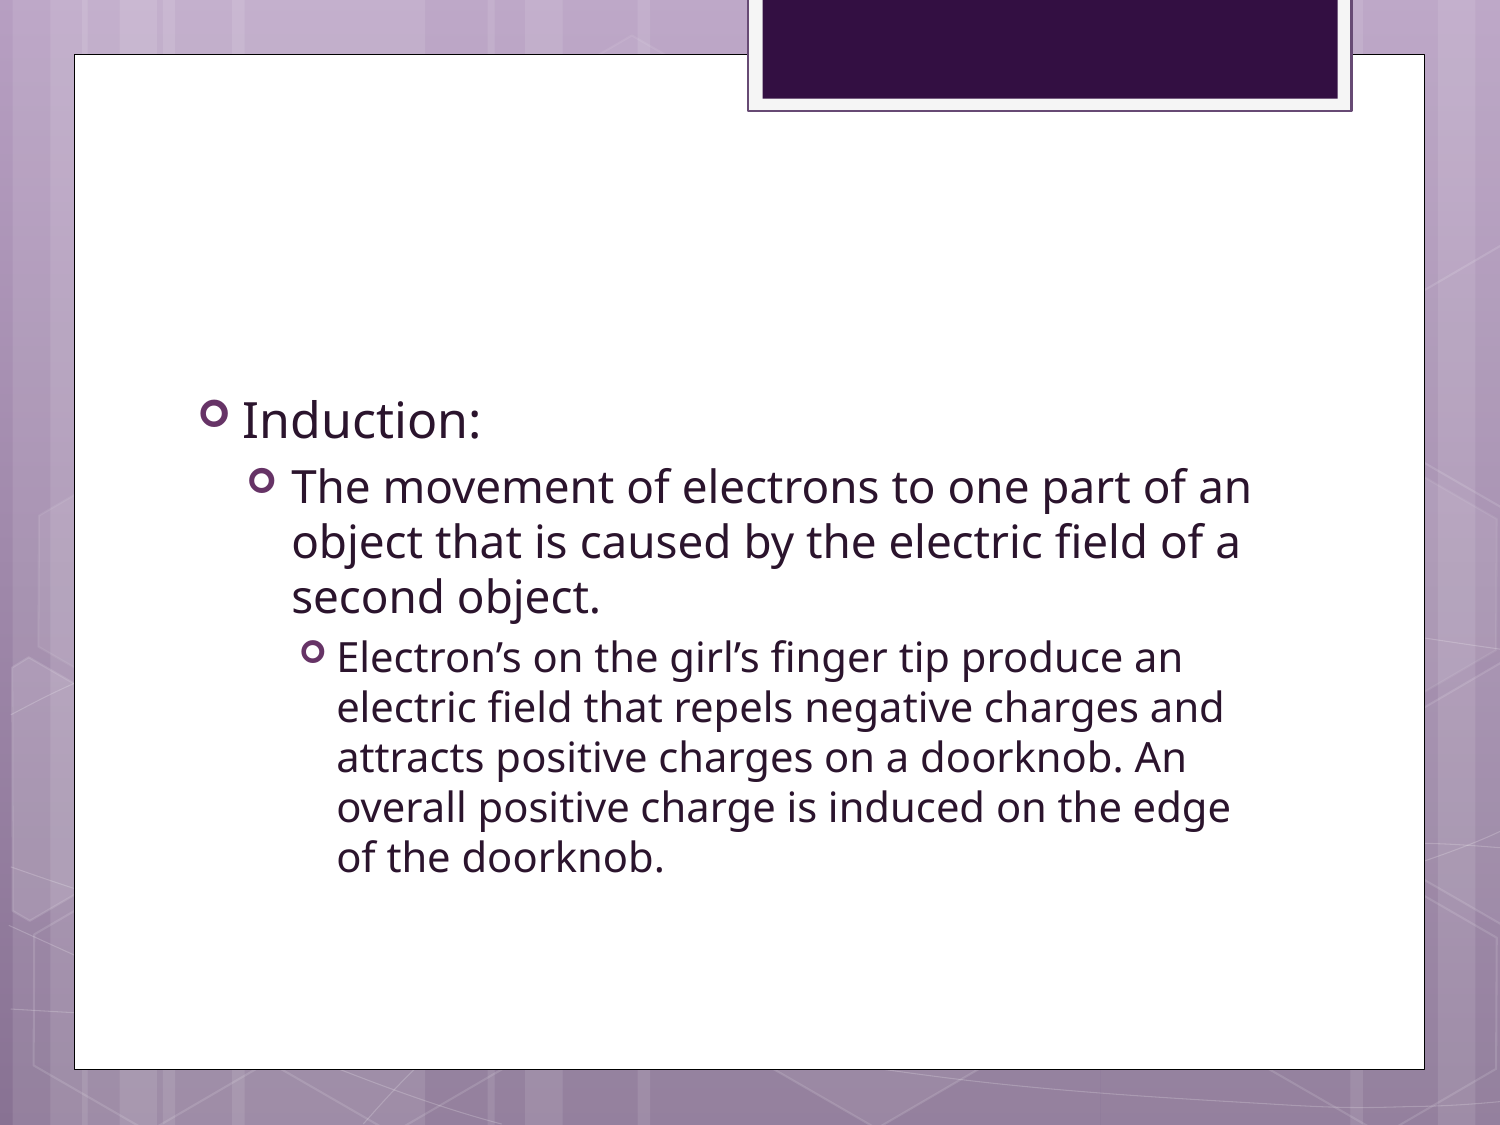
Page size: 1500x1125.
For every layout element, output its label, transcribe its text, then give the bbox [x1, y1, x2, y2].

list Induction: The movement of electrons to one part of an object that is caused by the electric field of a second object. Electron’s on the girl’s finger tip produce an electric field that repels negative charges and attracts positive charges on a doorknob. An overall positive charge is induced on the edge of the doorknob. [171, 381, 1283, 957]
